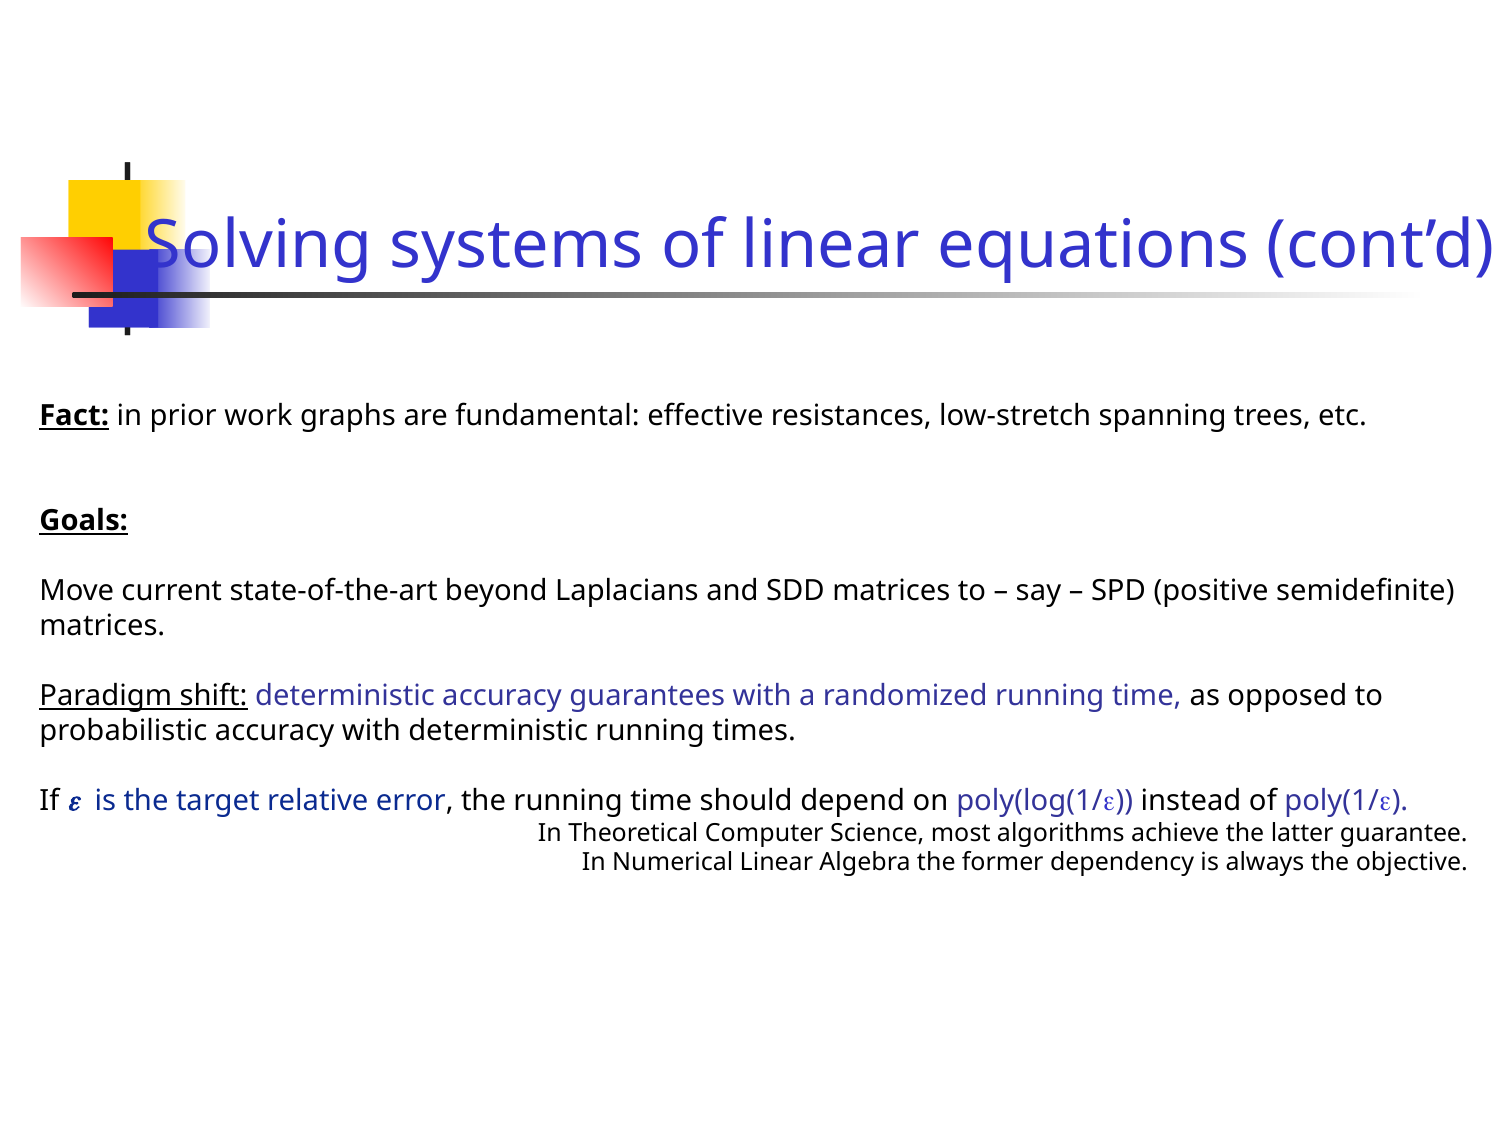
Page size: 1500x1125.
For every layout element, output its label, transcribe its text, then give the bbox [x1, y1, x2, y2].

title Solving systems of linear equations (cont’d) [129, 101, 1500, 289]
text_box Fact: in prior work graphs are fundamental: effective resistances, low-stretch spanning trees, etc. Goals: Move current state-of-the-art beyond Laplacians and SDD matrices to – say – SPD (positive semidefinite) matrices. Paradigm shift: deterministic accuracy guarantees with a randomized running time, as opposed to probabilistic accuracy with deterministic running times. If  is the target relative error, the running time should depend on poly(log(1/)) instead of poly(1/). In Theoretical Computer Science, most algorithms achieve the latter guarantee. In Numerical Linear Algebra the former dependency is always the objective. [24, 354, 1484, 884]
